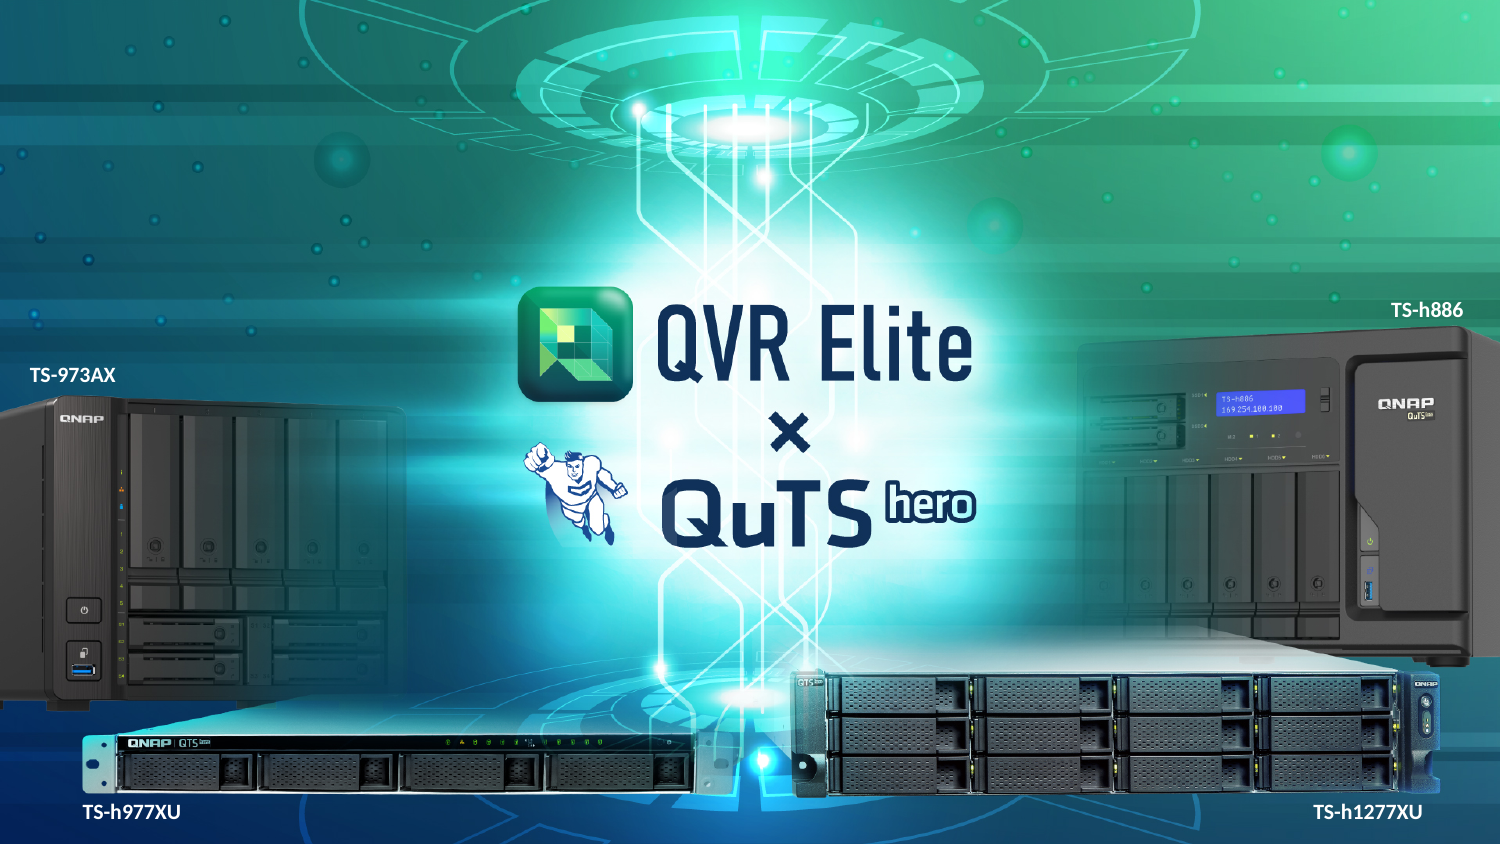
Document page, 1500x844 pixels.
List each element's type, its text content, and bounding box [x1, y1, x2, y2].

text_box TS-h1277XU [1295, 789, 1441, 832]
text_box TS-h977XU [58, 789, 205, 832]
text_box TS-973AX [0, 353, 146, 395]
text_box TS-h886 [1354, 288, 1500, 330]
picture [0, 0, 1500, 844]
